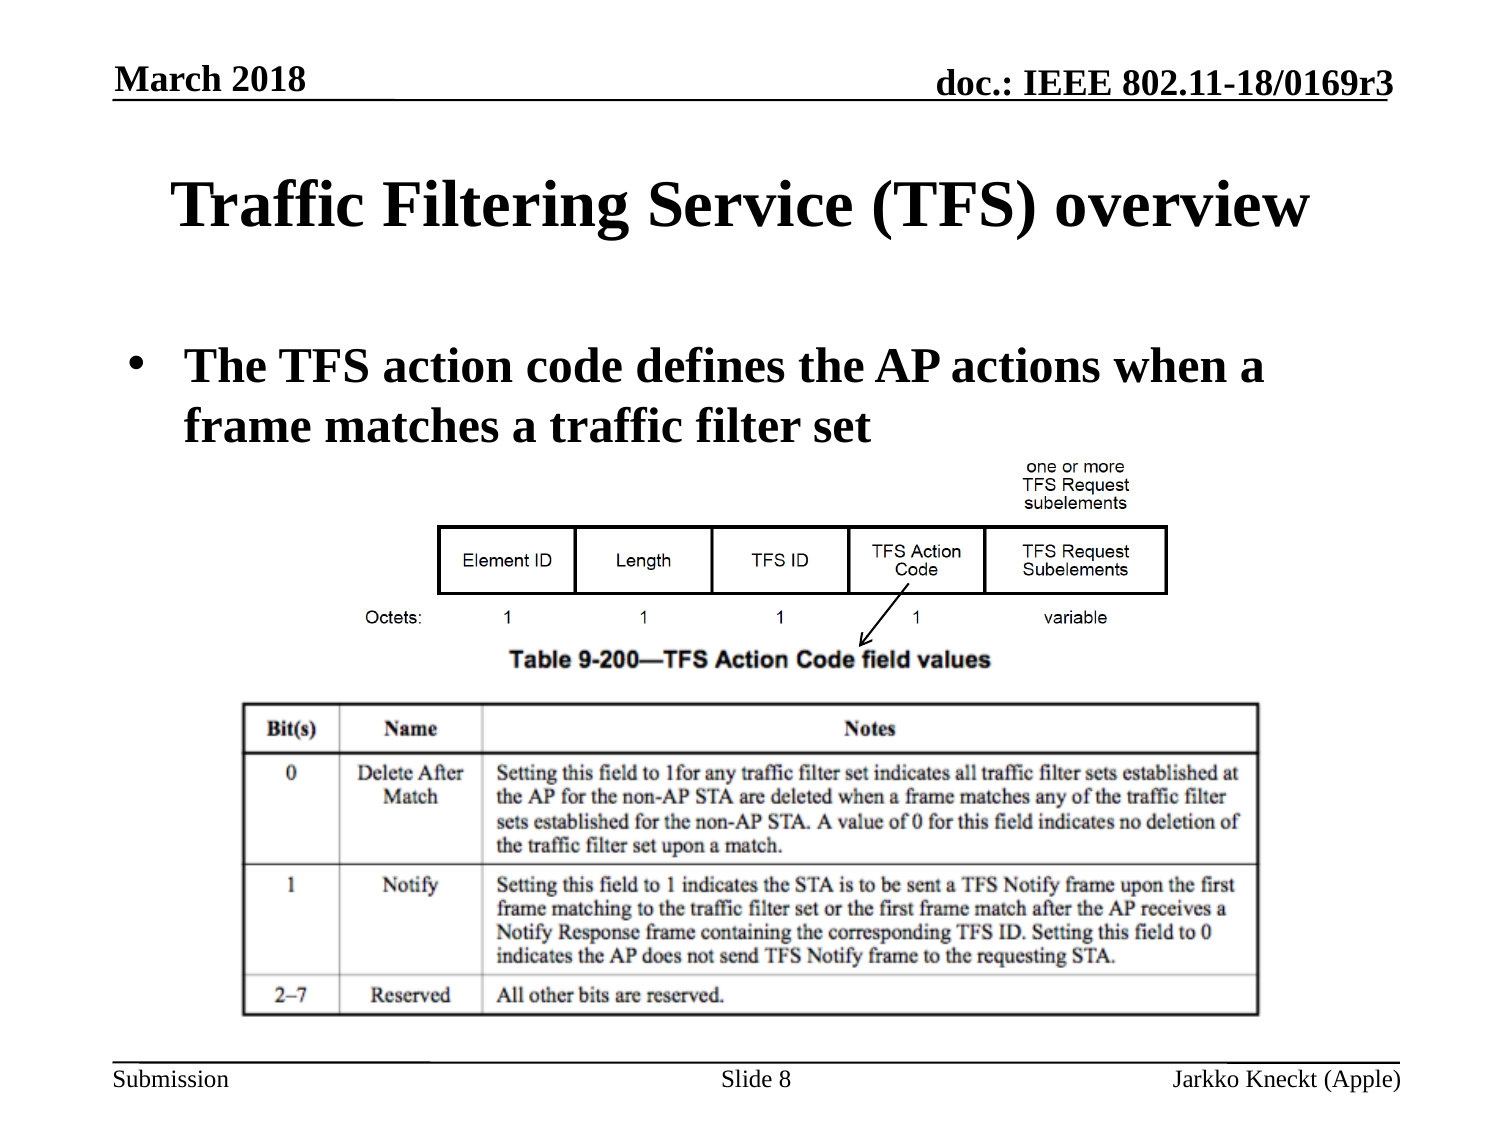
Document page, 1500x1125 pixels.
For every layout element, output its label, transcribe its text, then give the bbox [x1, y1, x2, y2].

picture [224, 640, 1276, 1032]
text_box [858, 583, 910, 648]
list The TFS action code defines the AP actions when a frame matches a traffic filter set [112, 324, 1388, 1000]
footer Jarkko Kneckt (Apple) [878, 1061, 1402, 1093]
picture [362, 459, 1172, 630]
title Traffic Filtering Service (TFS) overview [112, 112, 1388, 288]
slide_number Slide 8 [712, 1061, 800, 1123]
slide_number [114, 54, 423, 100]
